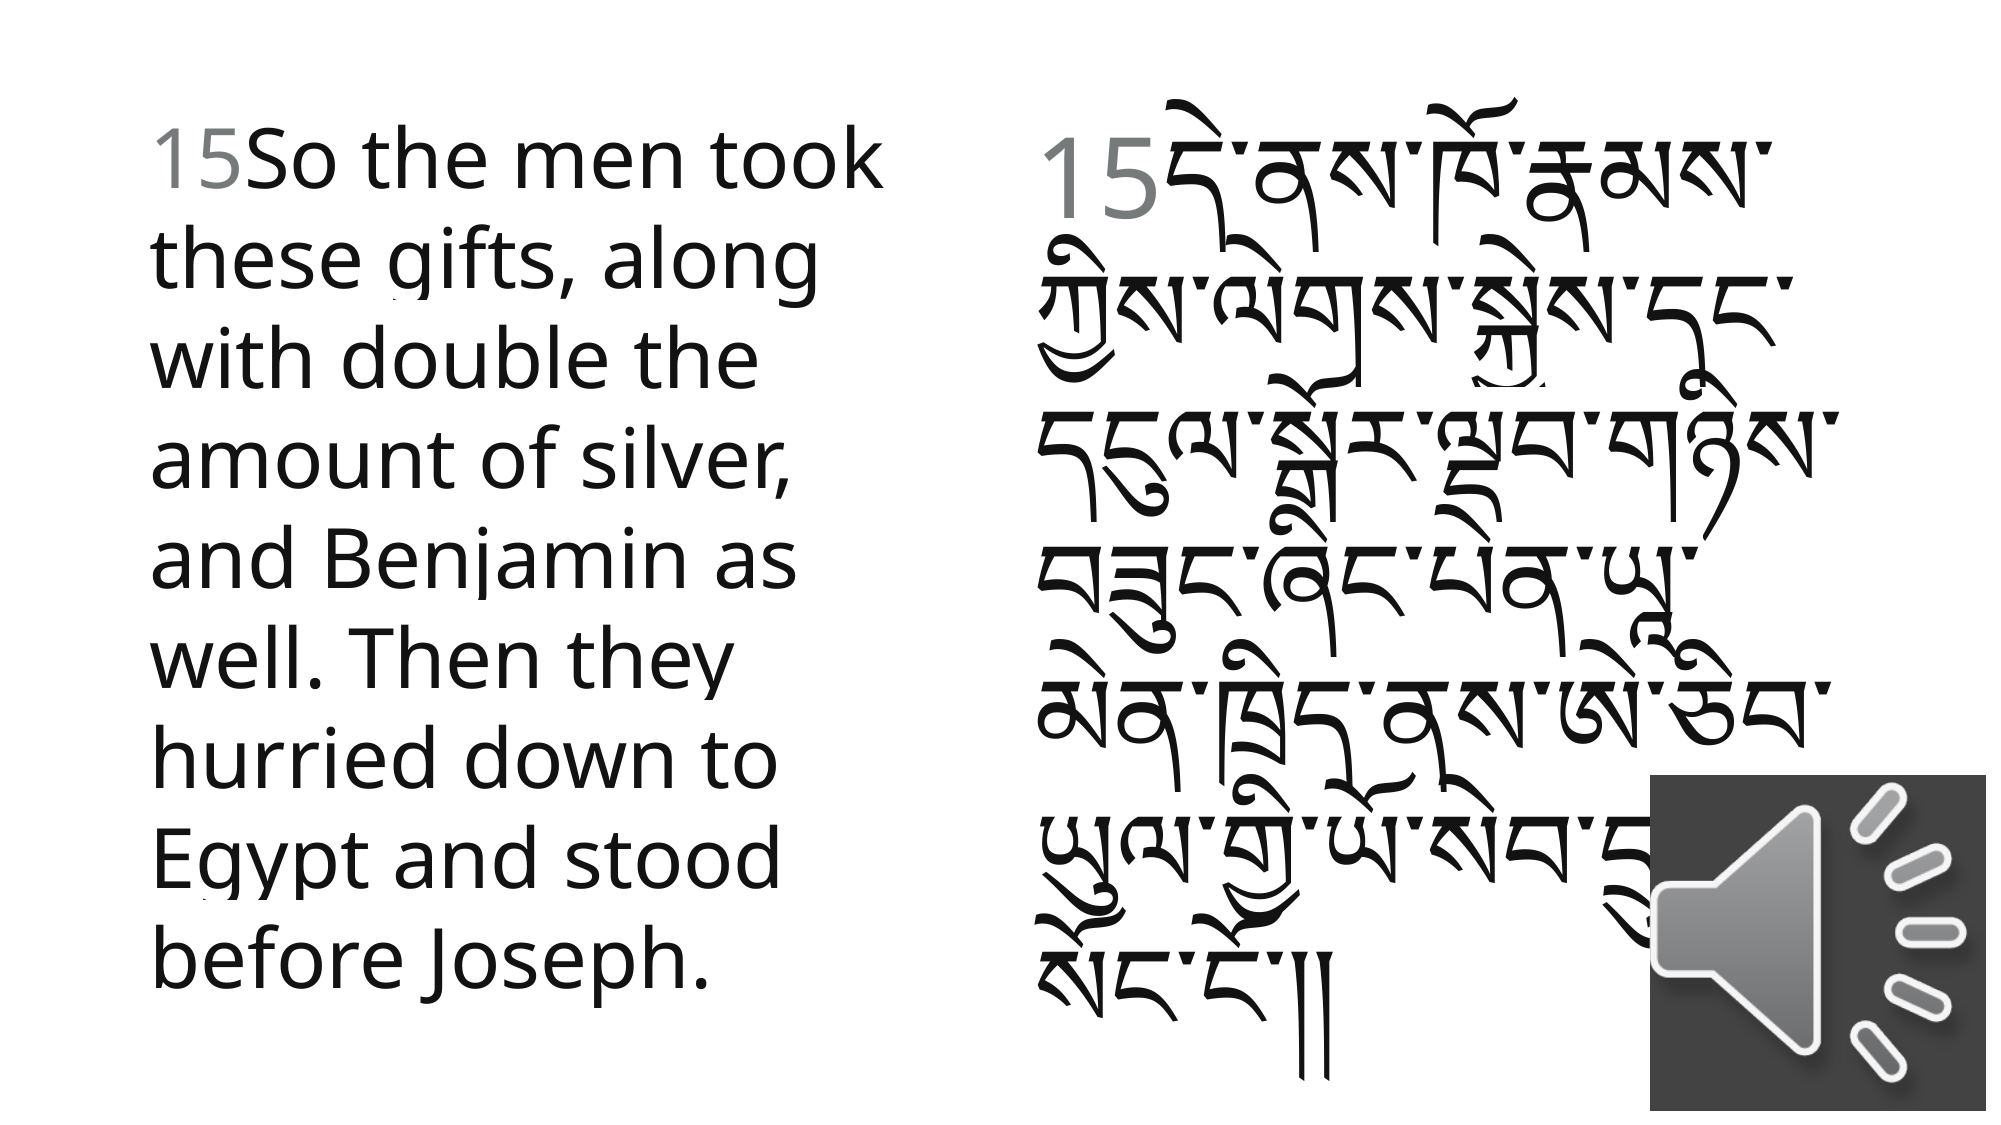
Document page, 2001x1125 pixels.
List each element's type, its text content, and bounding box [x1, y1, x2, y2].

text_box 15So the men took these gifts, along with double the amount of silver, and Benjamin as well. Then they hurried down to Egypt and stood before Joseph. [134, 98, 981, 1030]
picture [1648, 773, 1987, 1112]
text_box 15དེ་ནས་ཁོ་རྣམས་ཀྱིས་ལེགས་སྐྱེས་དང་དངུལ་སྒོར་ལྡབ་གཉིས་བཟུང་ཞིང་པེན་ཡཱ་མེན་ཁྲིད་ནས་ཨེ་ཅིབ་ཡུལ་གྱི་ཡོ་སེབ་དྲུང་དུ་སོང༌ངོ༌།། [1019, 98, 1866, 1030]
